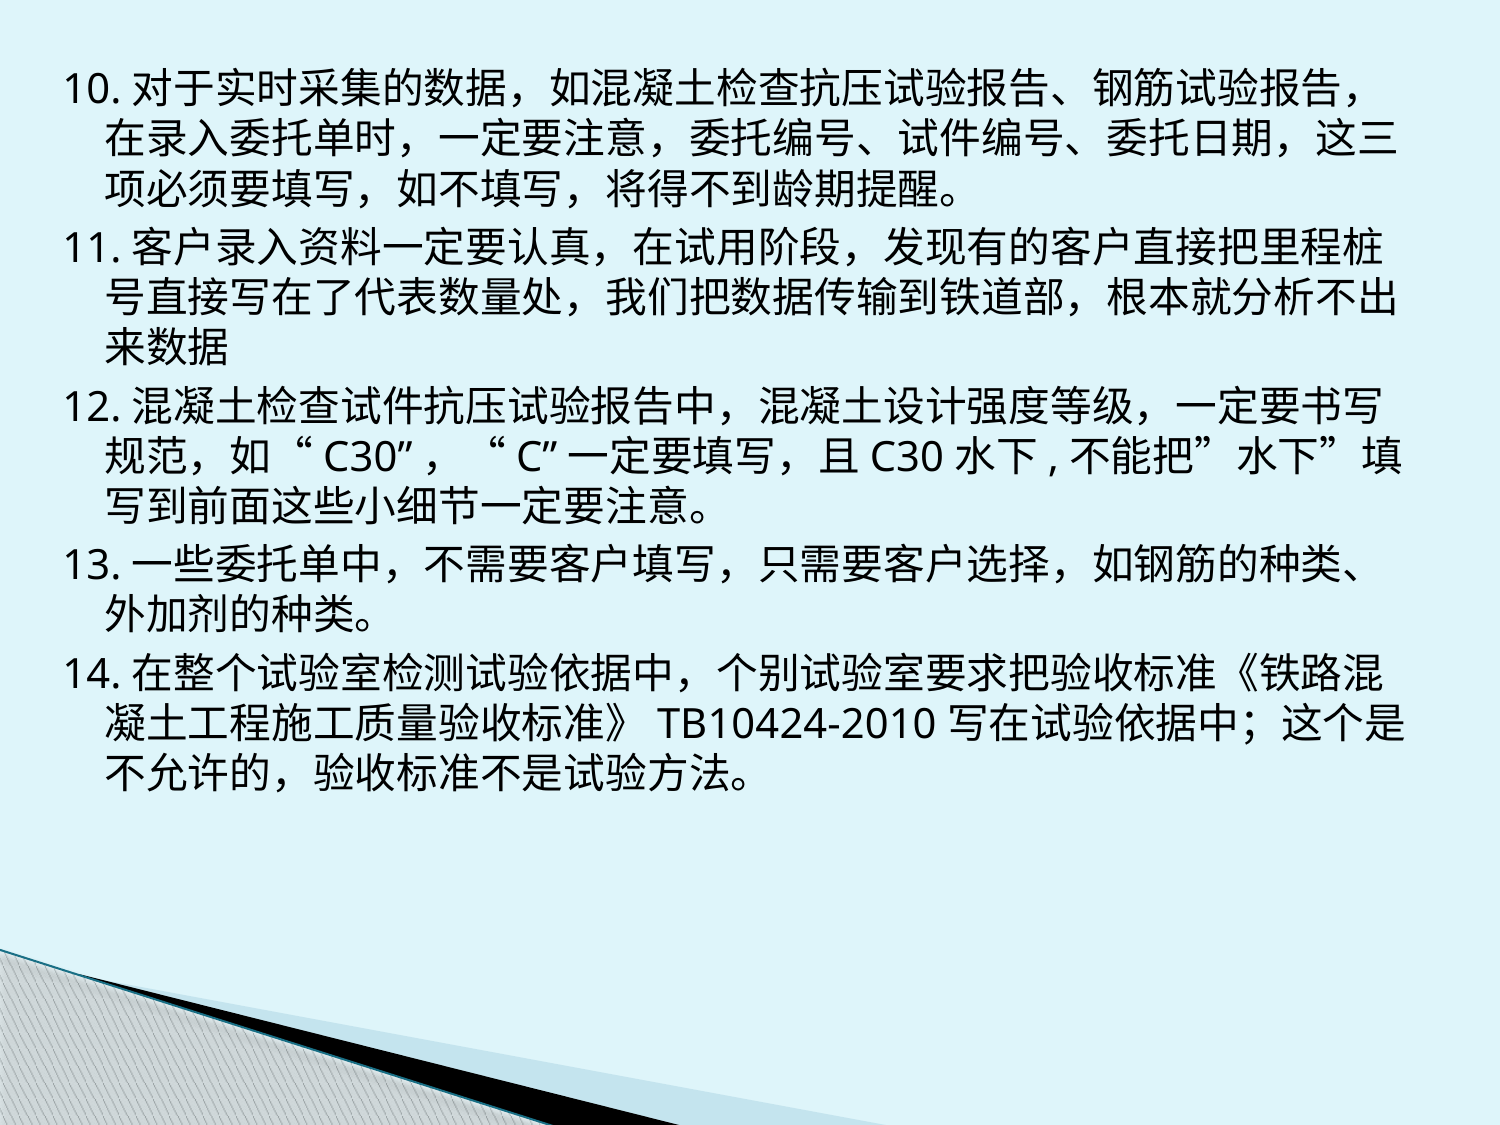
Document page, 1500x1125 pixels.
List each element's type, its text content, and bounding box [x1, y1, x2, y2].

list 10.对于实时采集的数据，如混凝土检查抗压试验报告、钢筋试验报告，在录入委托单时，一定要注意，委托编号、试件编号、委托日期，这三项必须要填写，如不填写，将得不到龄期提醒。 11.客户录入资料一定要认真，在试用阶段，发现有的客户直接把里程桩号直接写在了代表数量处，我们把数据传输到铁道部，根本就分析不出来数据 12.混凝土检查试件抗压试验报告中，混凝土设计强度等级，一定要书写规范，如“C30”，“C”一定要填写，且C30水下,不能把”水下”填写到前面这些小细节一定要注意。 13.一些委托单中，不需要客户填写，只需要客户选择，如钢筋的种类、外加剂的种类。 14.在整个试验室检测试验依据中，个别试验室要求把验收标准《铁路混凝土工程施工质量验收标准》TB10424-2010写在试验依据中；这个是不允许的，验收标准不是试验方法。 [29, 54, 1436, 953]
